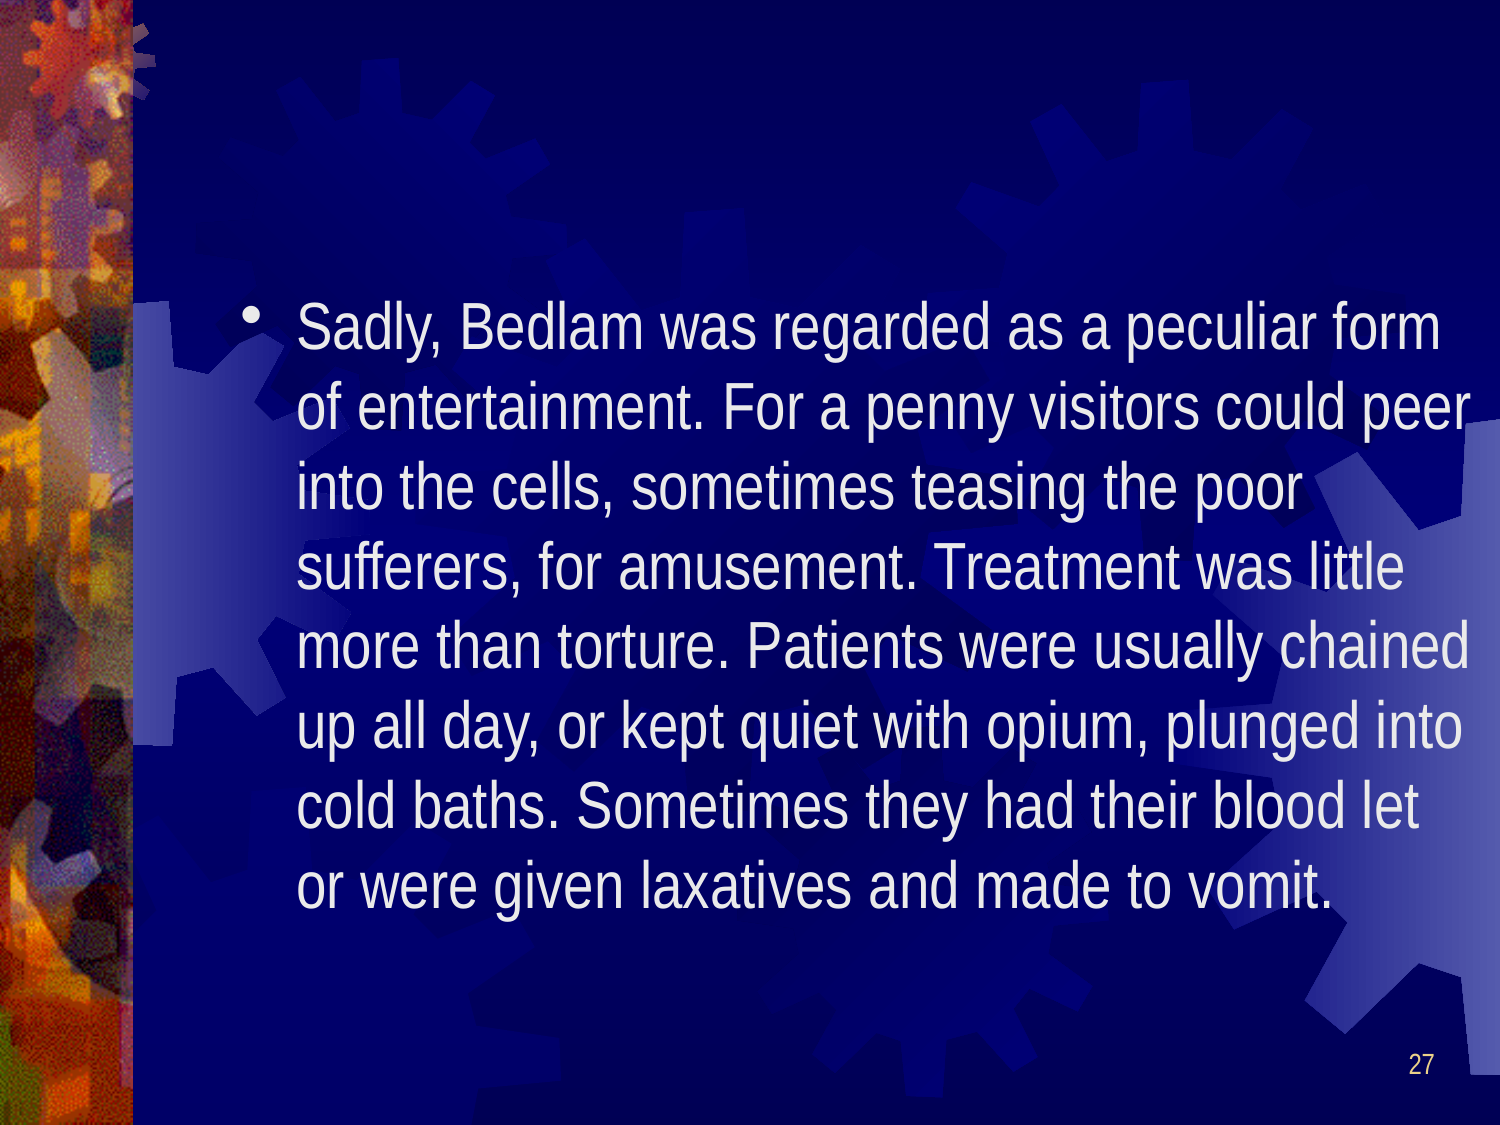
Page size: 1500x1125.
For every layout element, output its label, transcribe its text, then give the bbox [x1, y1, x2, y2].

picture [0, 0, 133, 1125]
slide_number 27 [1137, 1037, 1450, 1113]
list Sadly, Bedlam was regarded as a peculiar form of entertainment. For a penny visitors could peer into the cells, sometimes teasing the poor sufferers, for amusement. Treatment was little more than torture. Patients were usually chained up all day, or kept quiet with opium, plunged into cold baths. Sometimes they had their blood let or were given laxatives and made to vomit. [225, 275, 1500, 950]
